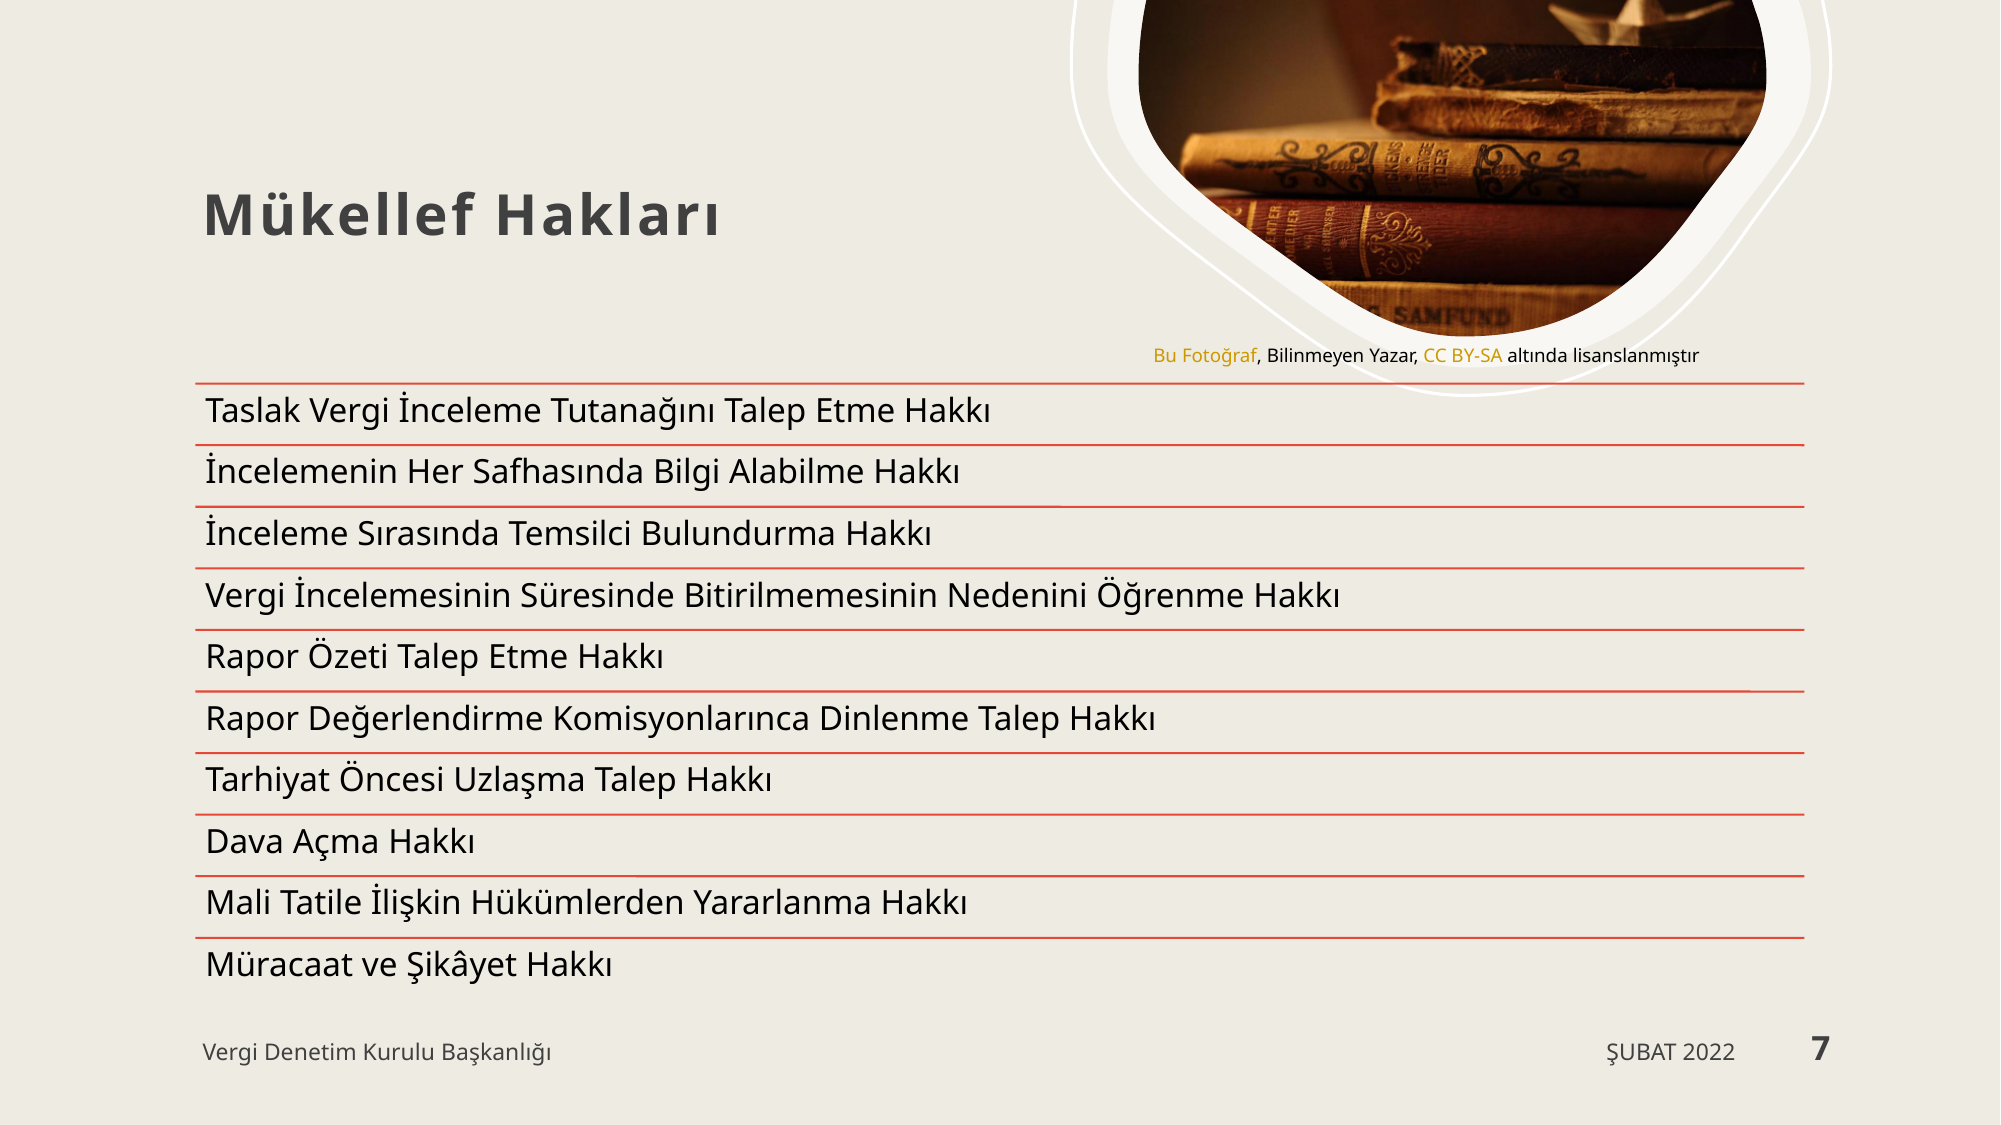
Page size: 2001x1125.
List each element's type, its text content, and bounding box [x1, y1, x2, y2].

footer Vergi Denetim Kurulu Başkanlığı [184, 1012, 1115, 1088]
text_box Bu Fotoğraf, Bilinmeyen Yazar, CC BY-SA altında lisanslanmıştır [1138, 337, 1767, 377]
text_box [195, 383, 1805, 1000]
title Mükellef Hakları [184, 140, 1016, 263]
picture [1138, 0, 1767, 337]
slide_number 7 [1757, 1012, 1885, 1088]
slide_number ŞUBAT 2022 [1287, 1012, 1754, 1088]
